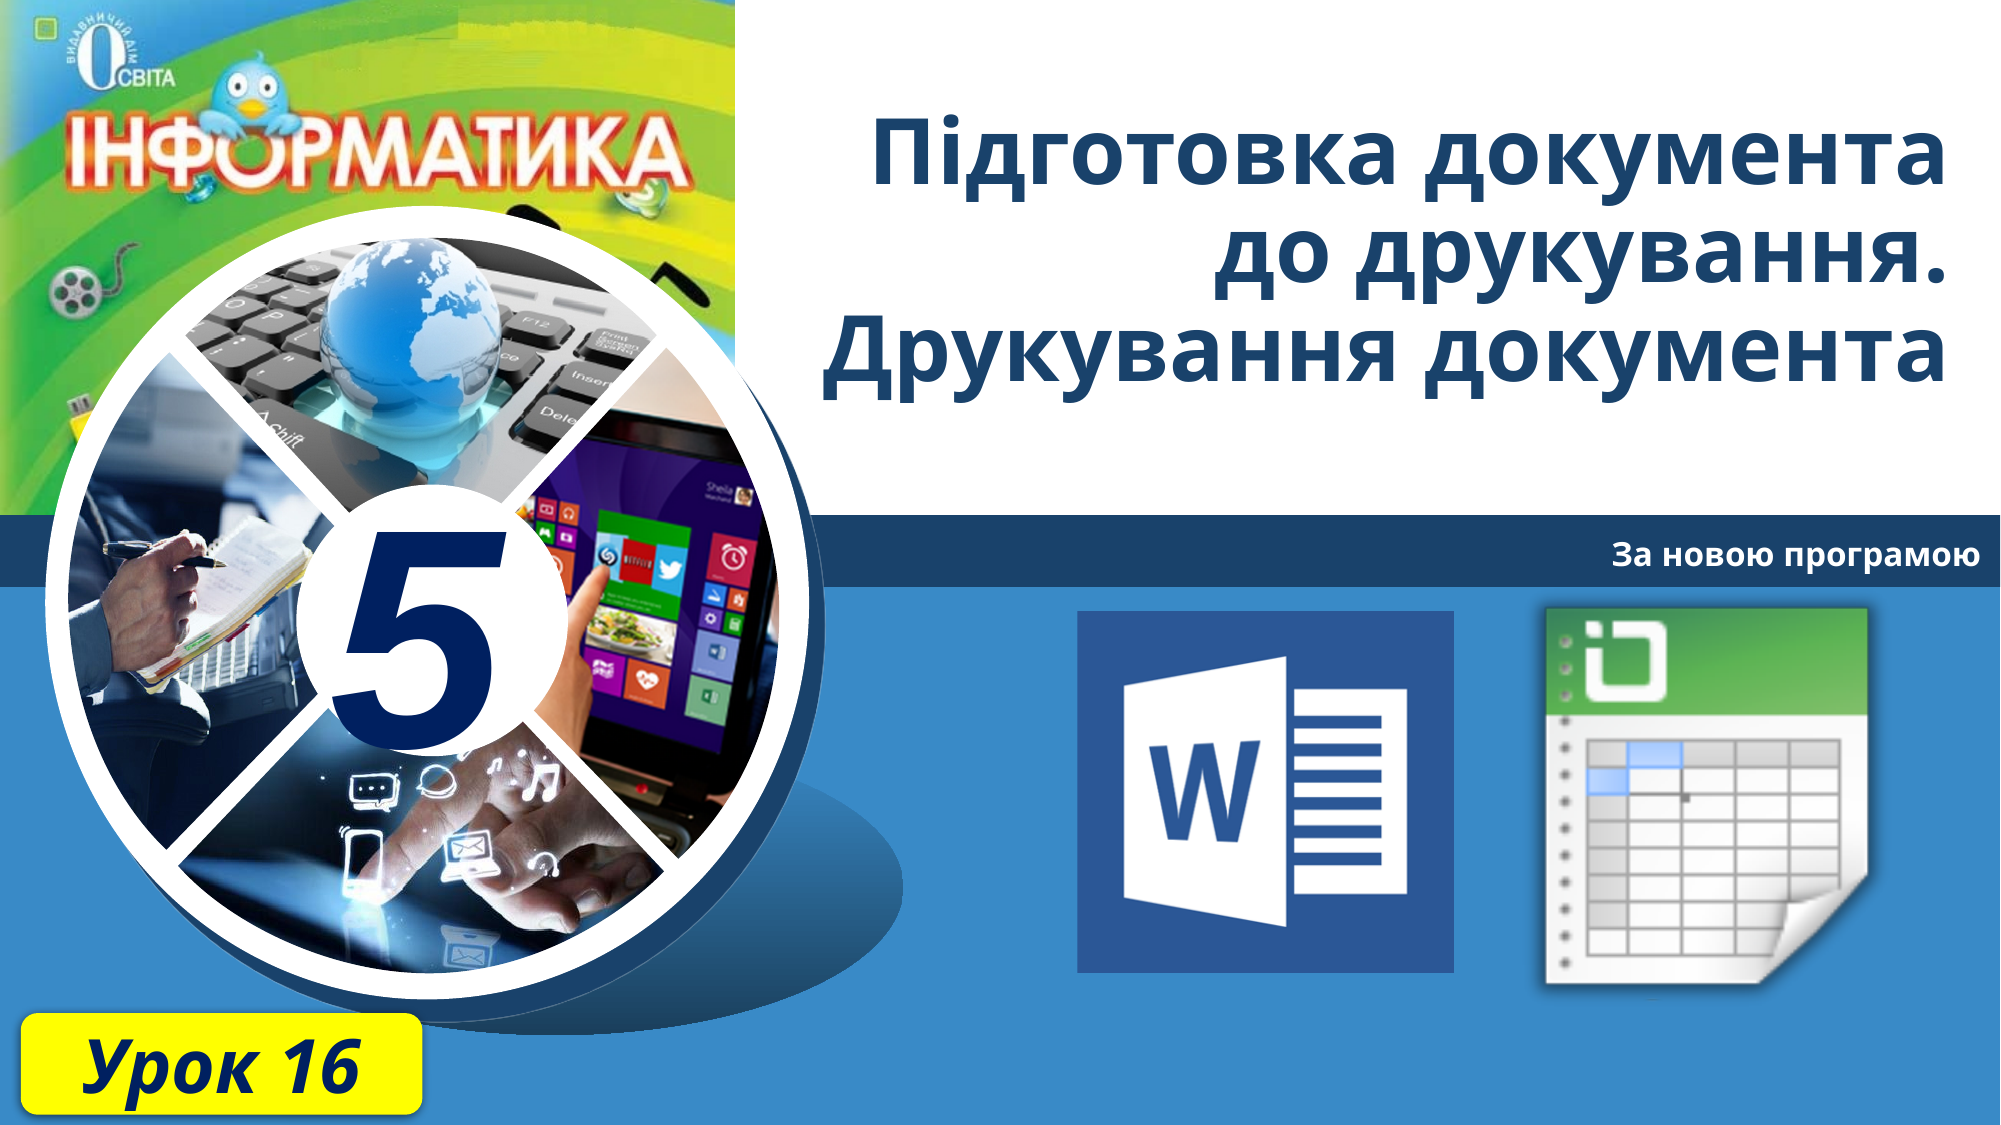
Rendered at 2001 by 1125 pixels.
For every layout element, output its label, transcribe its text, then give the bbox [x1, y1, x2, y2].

picture [0, 0, 735, 515]
text_box Урок 16 [20, 1013, 423, 1115]
picture [185, 237, 657, 513]
picture [1077, 611, 1454, 973]
picture [178, 708, 665, 974]
subtitle За новою програмою [825, 522, 1997, 589]
title Підготовка документа до друкування. Друкування документа [795, 105, 1966, 402]
picture [68, 352, 334, 850]
picture [1099, 582, 2001, 1125]
picture [515, 347, 780, 859]
